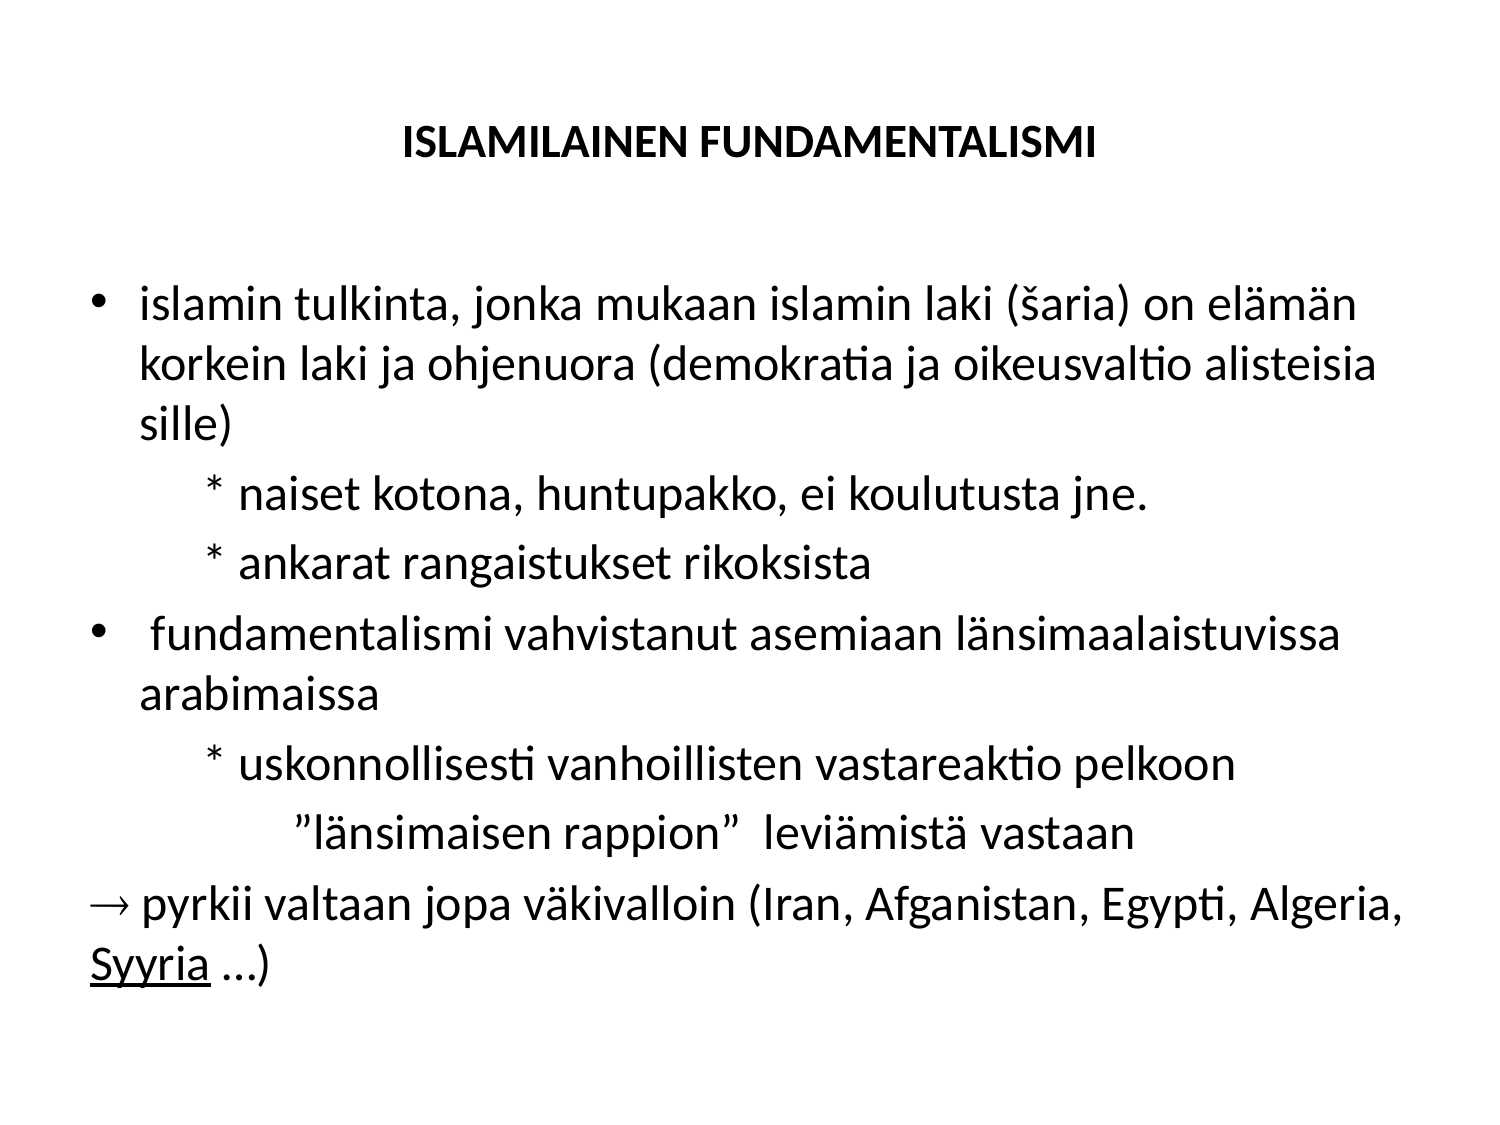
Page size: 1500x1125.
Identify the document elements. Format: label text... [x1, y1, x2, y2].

title Islamilainen fundamentalismi [75, 45, 1425, 233]
list islamin tulkinta, jonka mukaan islamin laki (šaria) on elämän korkein laki ja ohjenuora (demokratia ja oikeusvaltio alisteisia sille) * naiset kotona, huntupakko, ei koulutusta jne. * ankarat rangaistukset rikoksista fundamentalismi vahvistanut asemiaan länsimaalaistuvissa arabimaissa * uskonnollisesti vanhoillisten vastareaktio pelkoon ”länsimaisen rappion” leviämistä vastaan  pyrkii valtaan jopa väkivalloin (Iran, Afganistan, Egypti, Algeria, Syyria …) [75, 262, 1425, 1005]
